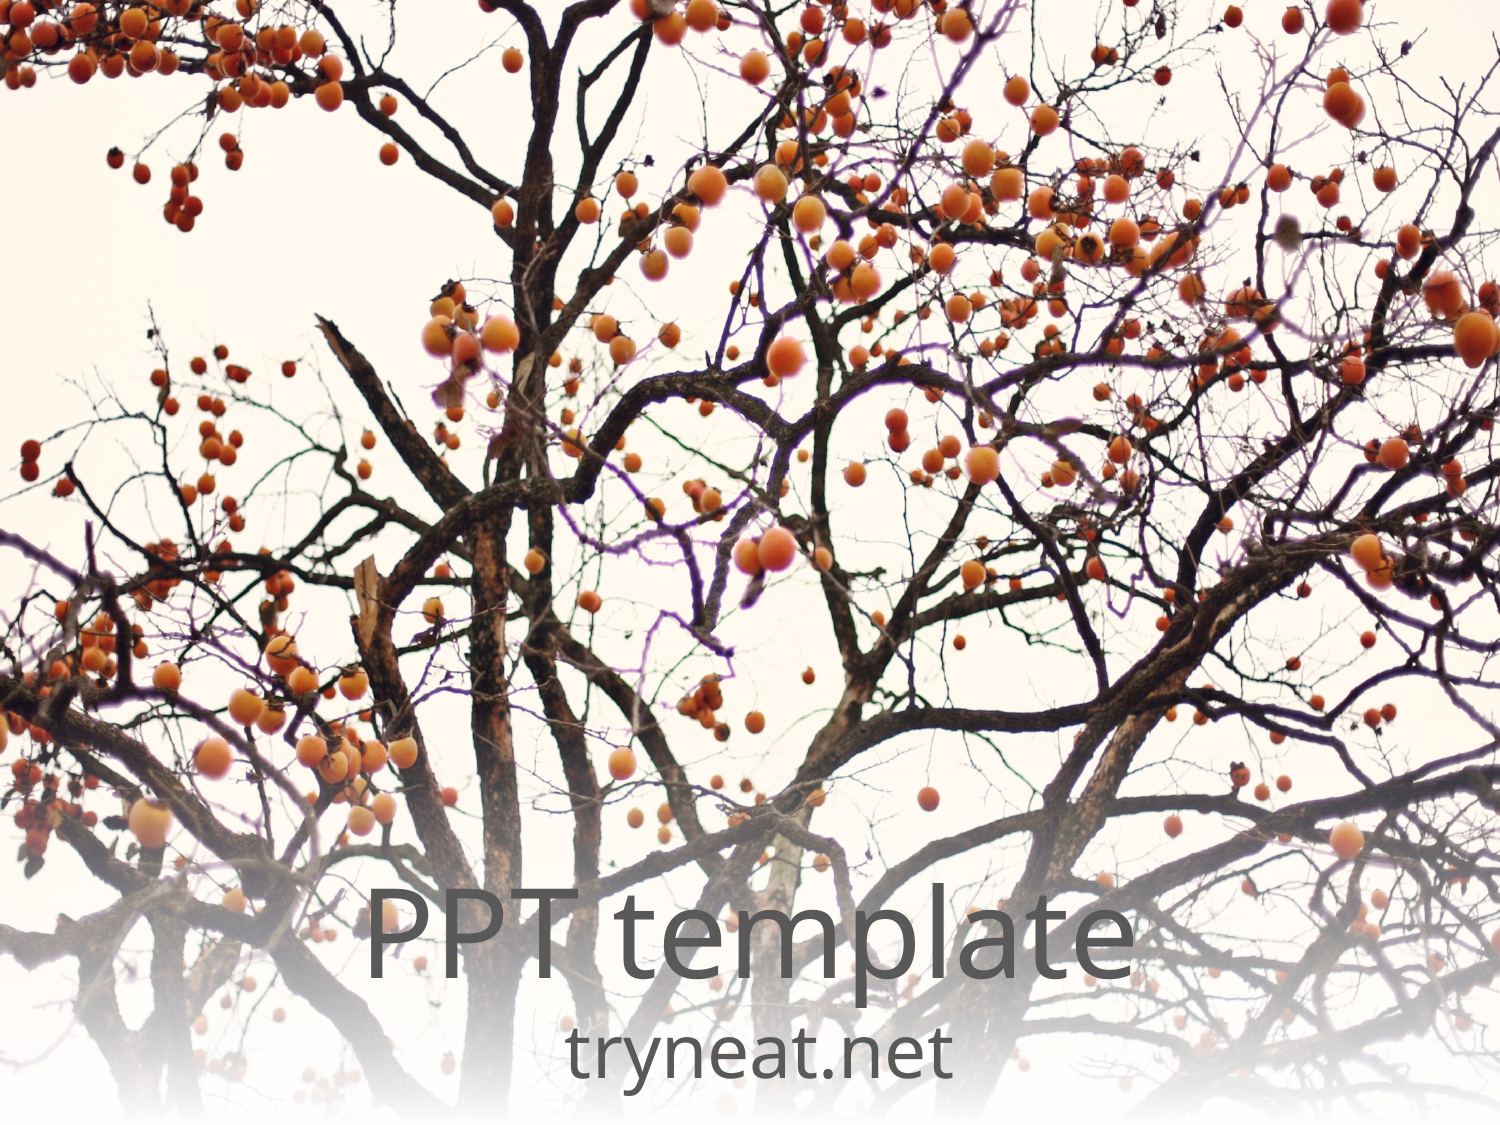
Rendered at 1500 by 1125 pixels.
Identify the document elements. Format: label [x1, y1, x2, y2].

text_box [0, 0, 1500, 1125]
